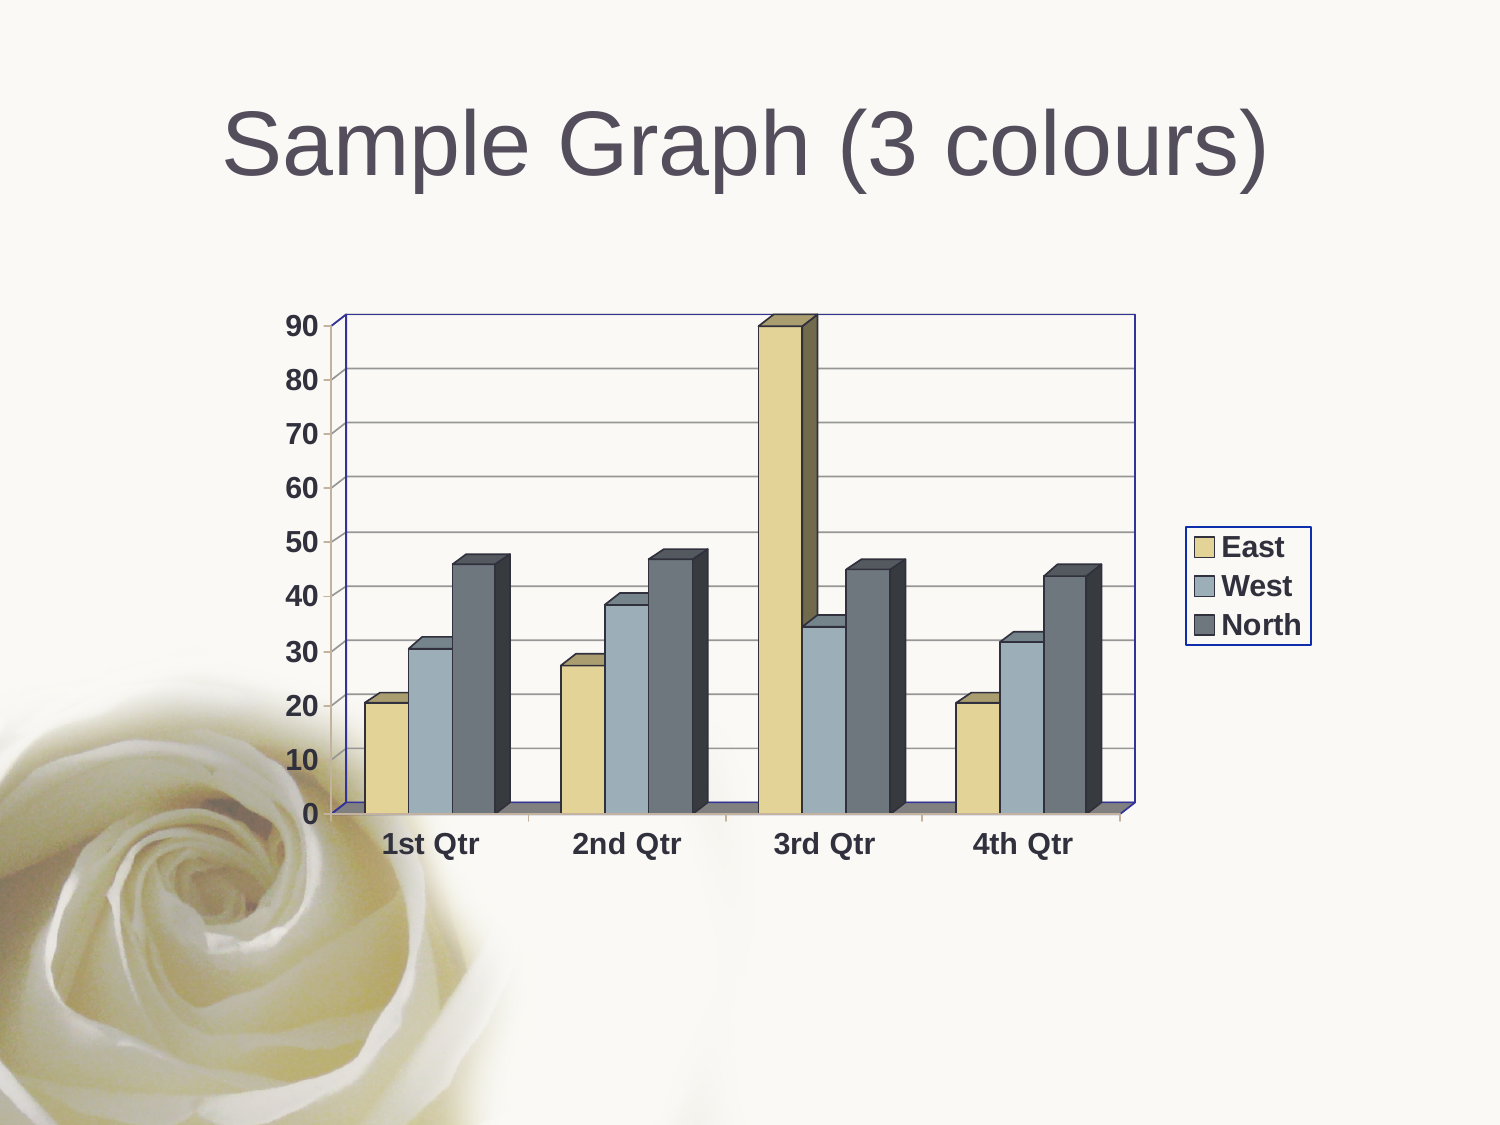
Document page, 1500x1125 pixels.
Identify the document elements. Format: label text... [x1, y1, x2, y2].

title Sample Graph (3 colours) [75, 45, 1418, 233]
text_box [220, 278, 1325, 893]
picture [0, 0, 1500, 1125]
